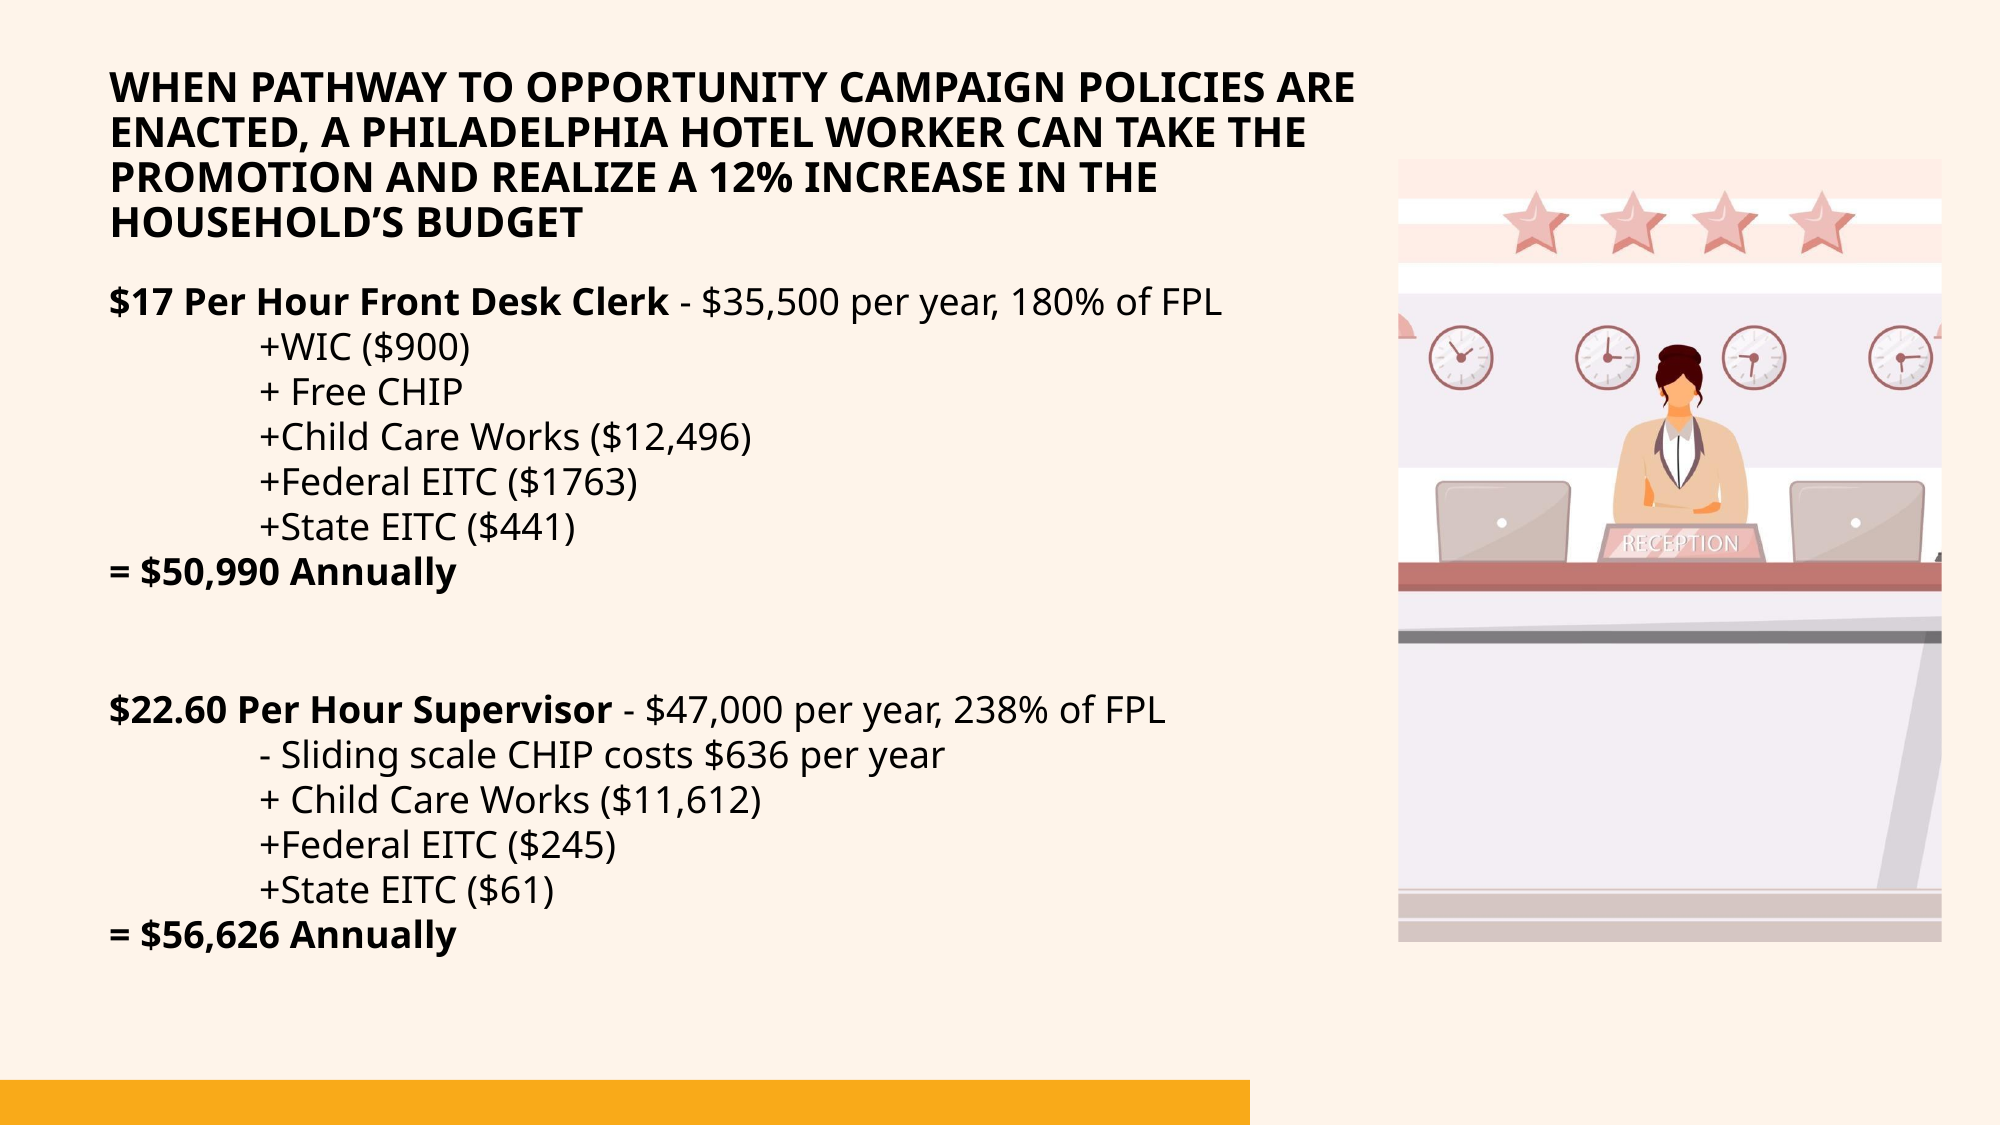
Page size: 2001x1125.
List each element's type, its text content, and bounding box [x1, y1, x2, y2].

text_box $17 Per Hour Front Desk Clerk - $35,500 per year, 180% of FPL +WIC ($900) + Free CHIP +Child Care Works ($12,496) +Federal EITC ($1763) +State EITC ($441) = $50,990 Annually [94, 270, 1322, 600]
picture [1398, 159, 1942, 942]
title When Pathway to Opportunity Campaign Policies are Enacted, A Philadelphia Hotel Worker Can Take tHE Promotion and REALIZE a 12% IncREASE IN The Household’s Budget [94, 23, 1373, 255]
text_box $22.60 Per Hour Supervisor - $47,000 per year, 238% of FPL - Sliding scale CHIP costs $636 per year + Child Care Works ($11,612) +Federal EITC ($245) +State EITC ($61) = $56,626 Annually [94, 678, 1322, 964]
